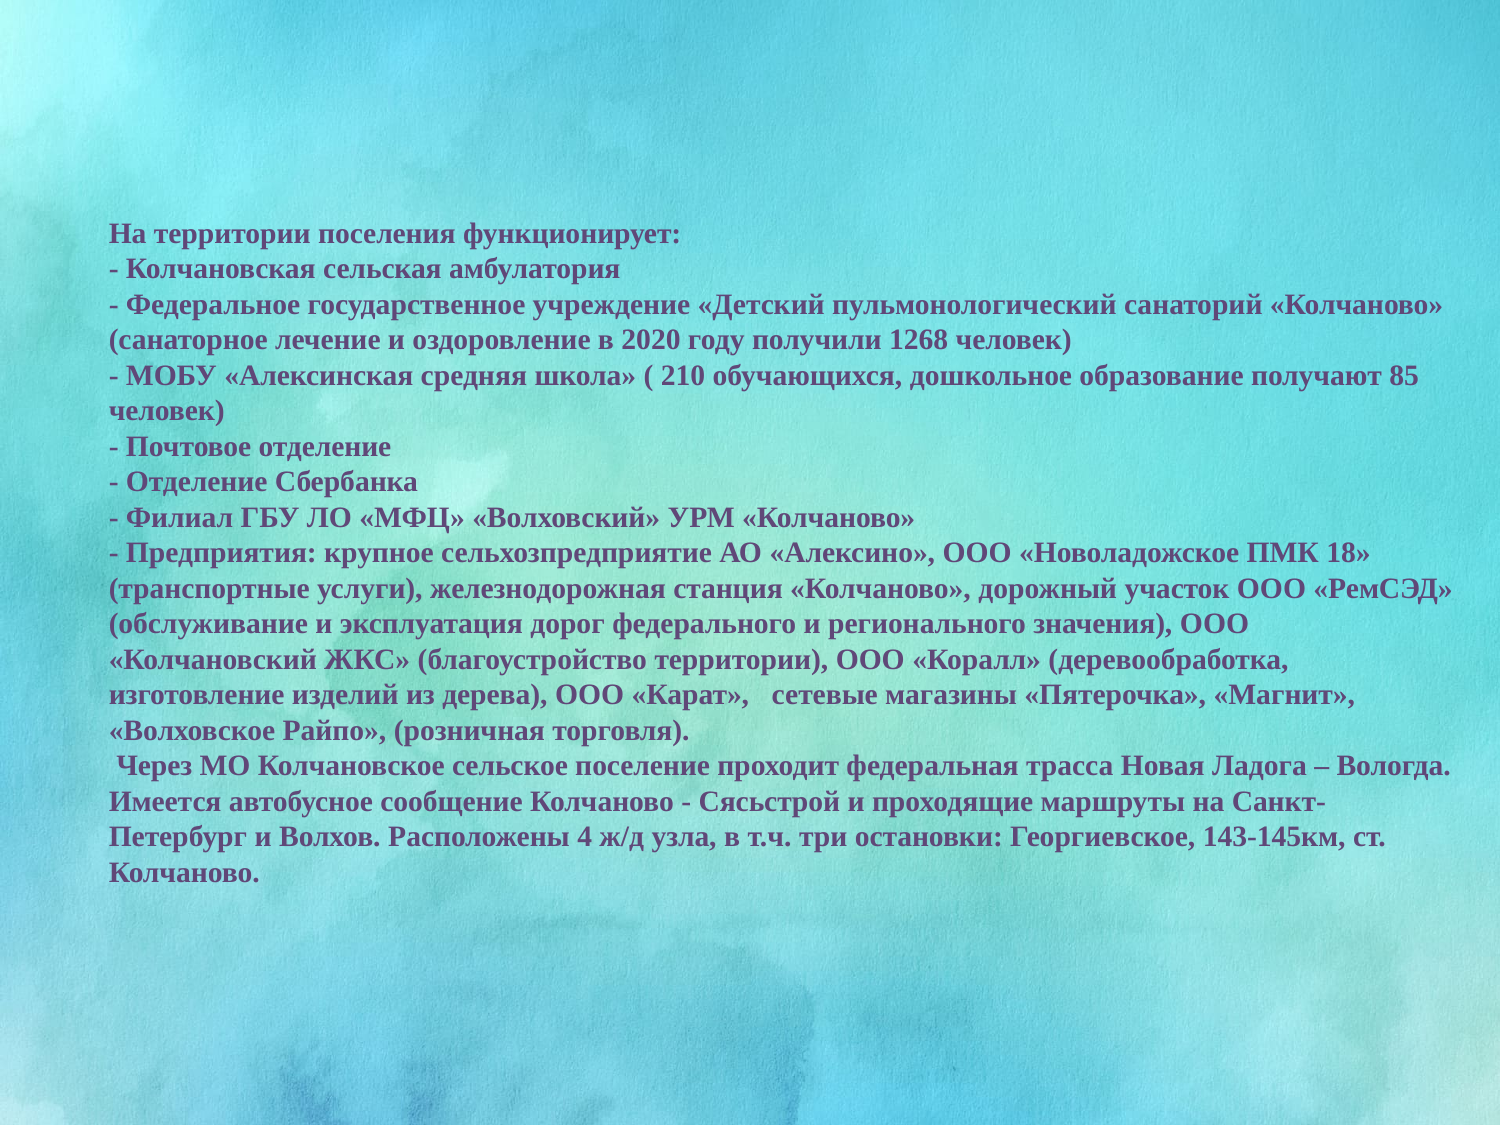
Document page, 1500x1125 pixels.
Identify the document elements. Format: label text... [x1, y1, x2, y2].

picture [0, 0, 1500, 1125]
title На территории поселения функционирует: - Колчановская сельская амбулатория - Федеральное государственное учреждение «Детский пульмонологический санаторий «Колчаново» (санаторное лечение и оздоровление в 2020 году получили 1268 человек) - МОБУ «Алексинская средняя школа» ( 210 обучающихся, дошкольное образование получают 85 человек) - Почтовое отделение - Отделение Сбербанка - Филиал ГБУ ЛО «МФЦ» «Волховский» УРМ «Колчаново» - Предприятия: крупное сельхозпредприятие АО «Алексино», ООО «Новоладожское ПМК 18» (транспортные услуги), железнодорожная станция «Колчаново», дорожный участок ООО «РемСЭД» (обслуживание и эксплуатация дорог федерального и регионального значения), ООО «Колчановский ЖКС» (благоустройство территории), ООО «Коралл» (деревообработка, изготовление изделий из дерева), ООО «Карат», сетевые магазины «Пятерочка», «Магнит», «Волховское Райпо», (розничная торговля). Через МО Колчановское сельское поселение проходит федеральная трасса Новая Ладога – Вологда. Имеется автобусное сообщение Колчаново - Сясьстрой и проходящие маршруты на Санкт- Петербург и Волхов. Расположены 4 ж/д узла, в т.ч. три остановки: Георгиевское, 143-145км, ст. Колчаново. [93, 23, 1477, 1079]
